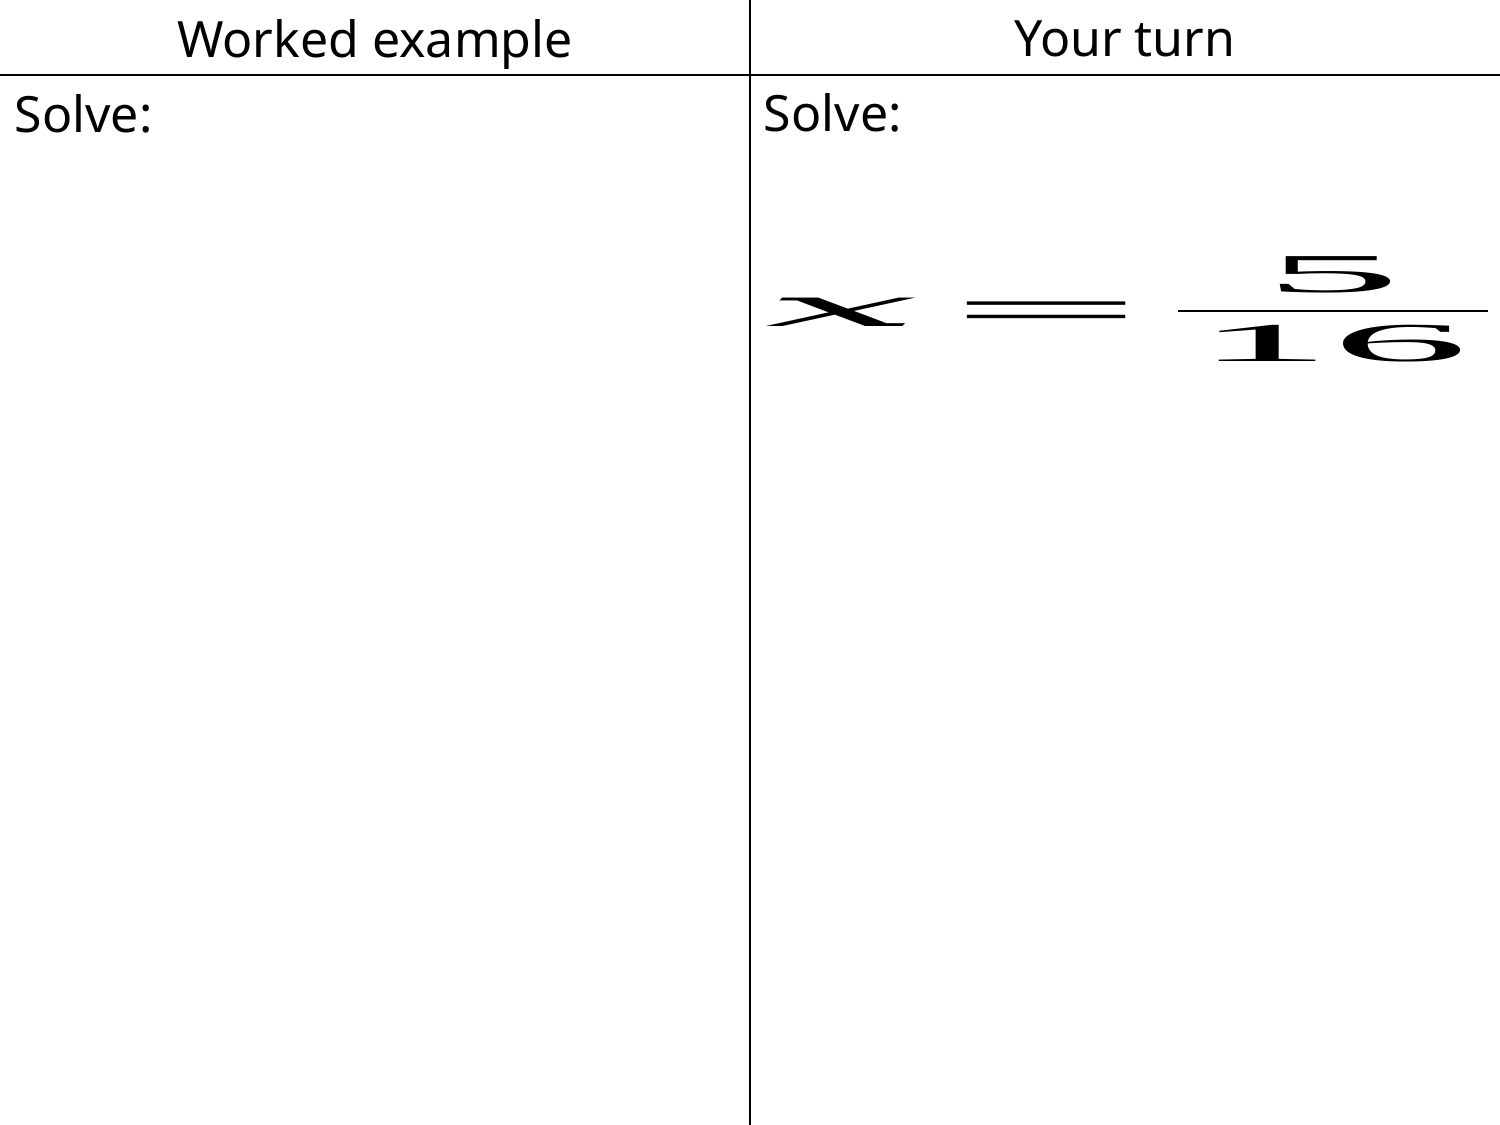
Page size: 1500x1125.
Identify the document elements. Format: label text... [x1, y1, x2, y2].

text_box Your turn [751, 0, 1500, 74]
text_box Worked example [0, 0, 749, 74]
